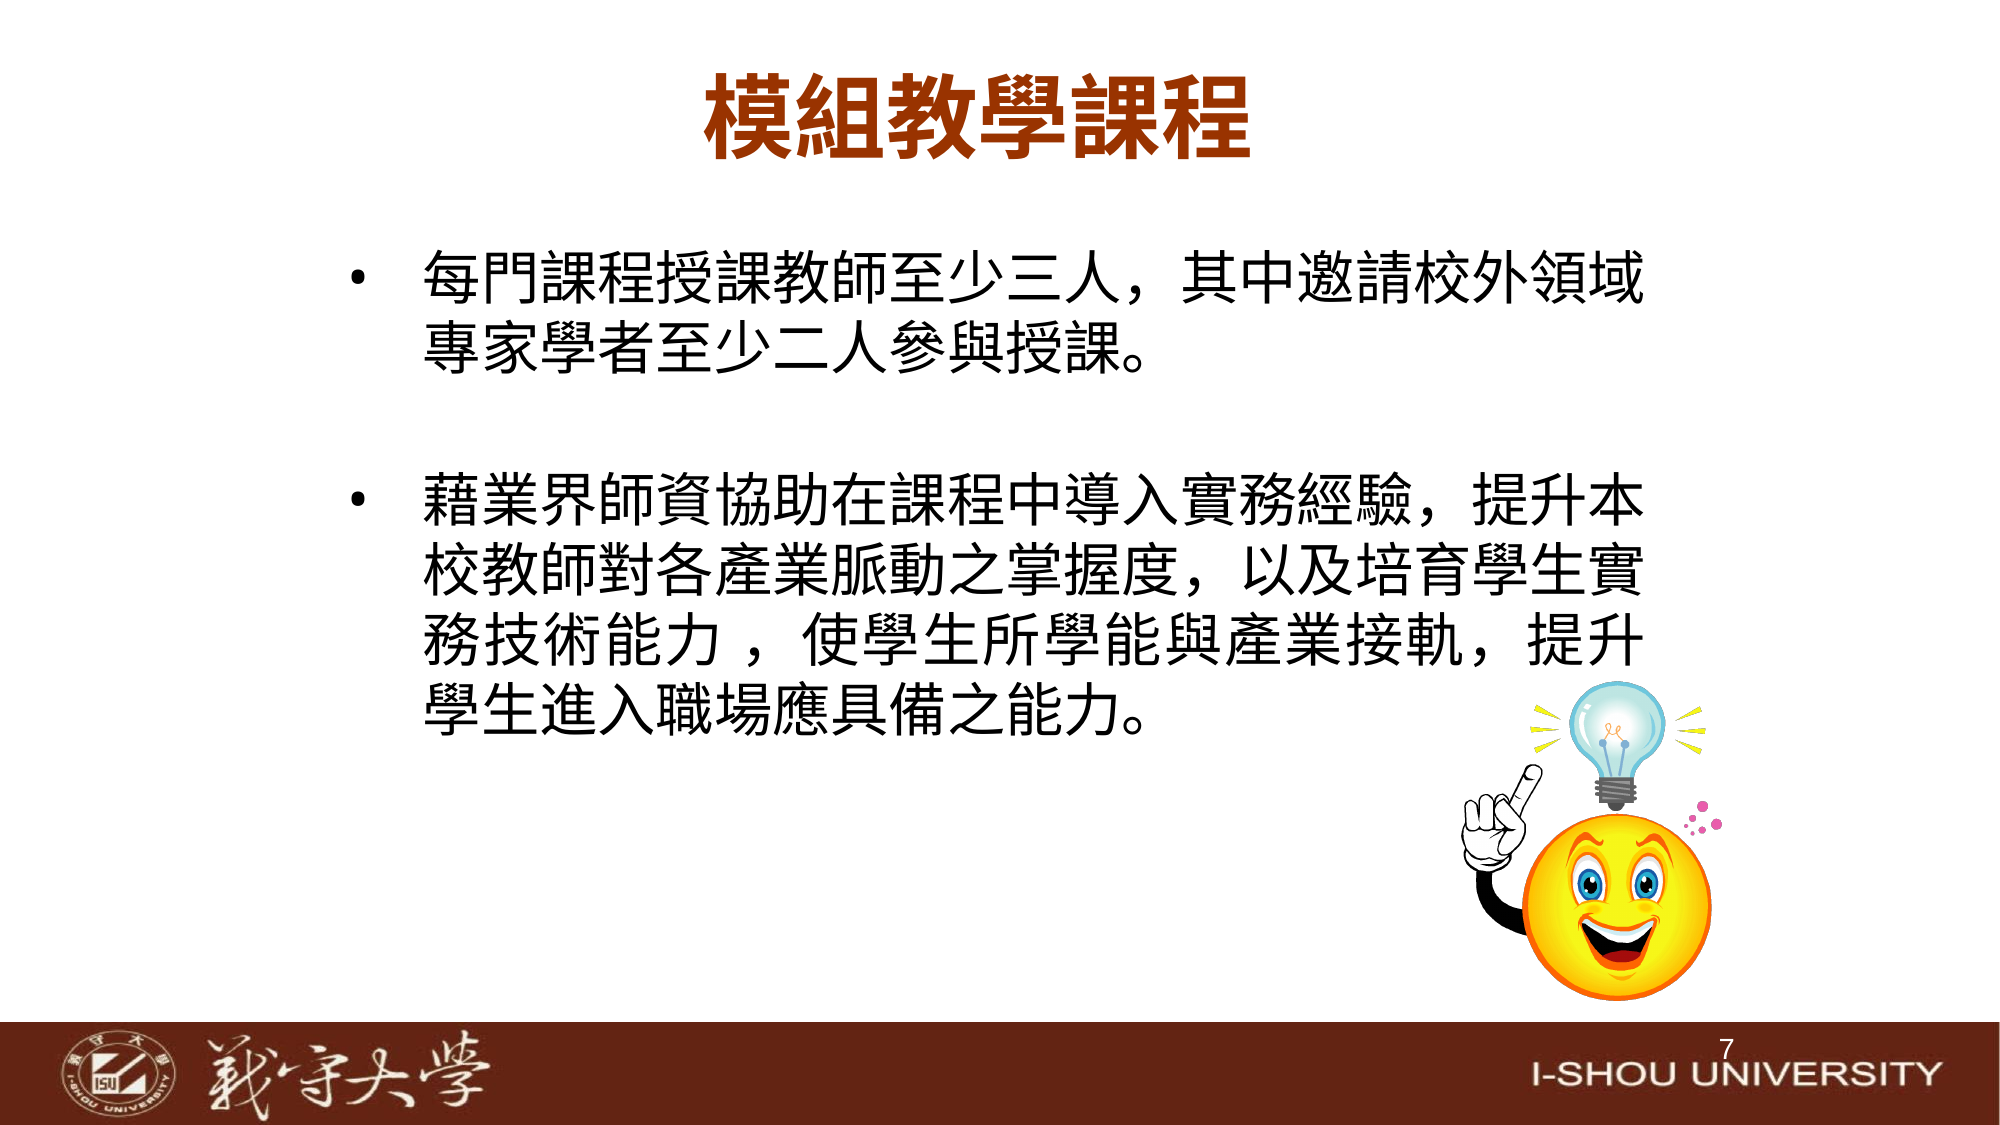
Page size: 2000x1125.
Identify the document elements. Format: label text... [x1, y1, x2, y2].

text_box ‹#› [1399, 1023, 1750, 1102]
title 模組教學課程 [303, 20, 1653, 208]
list 每門課程授課教師至少三人，其中邀請校外領域專家學者至少二人參與授課。 藉業界師資協助在課程中導入實務經驗，提升本校教師對各產業脈動之掌握度，以及培育學生實務技術能力 ，使學生所學能與產業接軌，提升學生進入職場應具備之能力。 [279, 233, 1662, 977]
picture [0, 1022, 2000, 1125]
picture [1460, 680, 1724, 1002]
